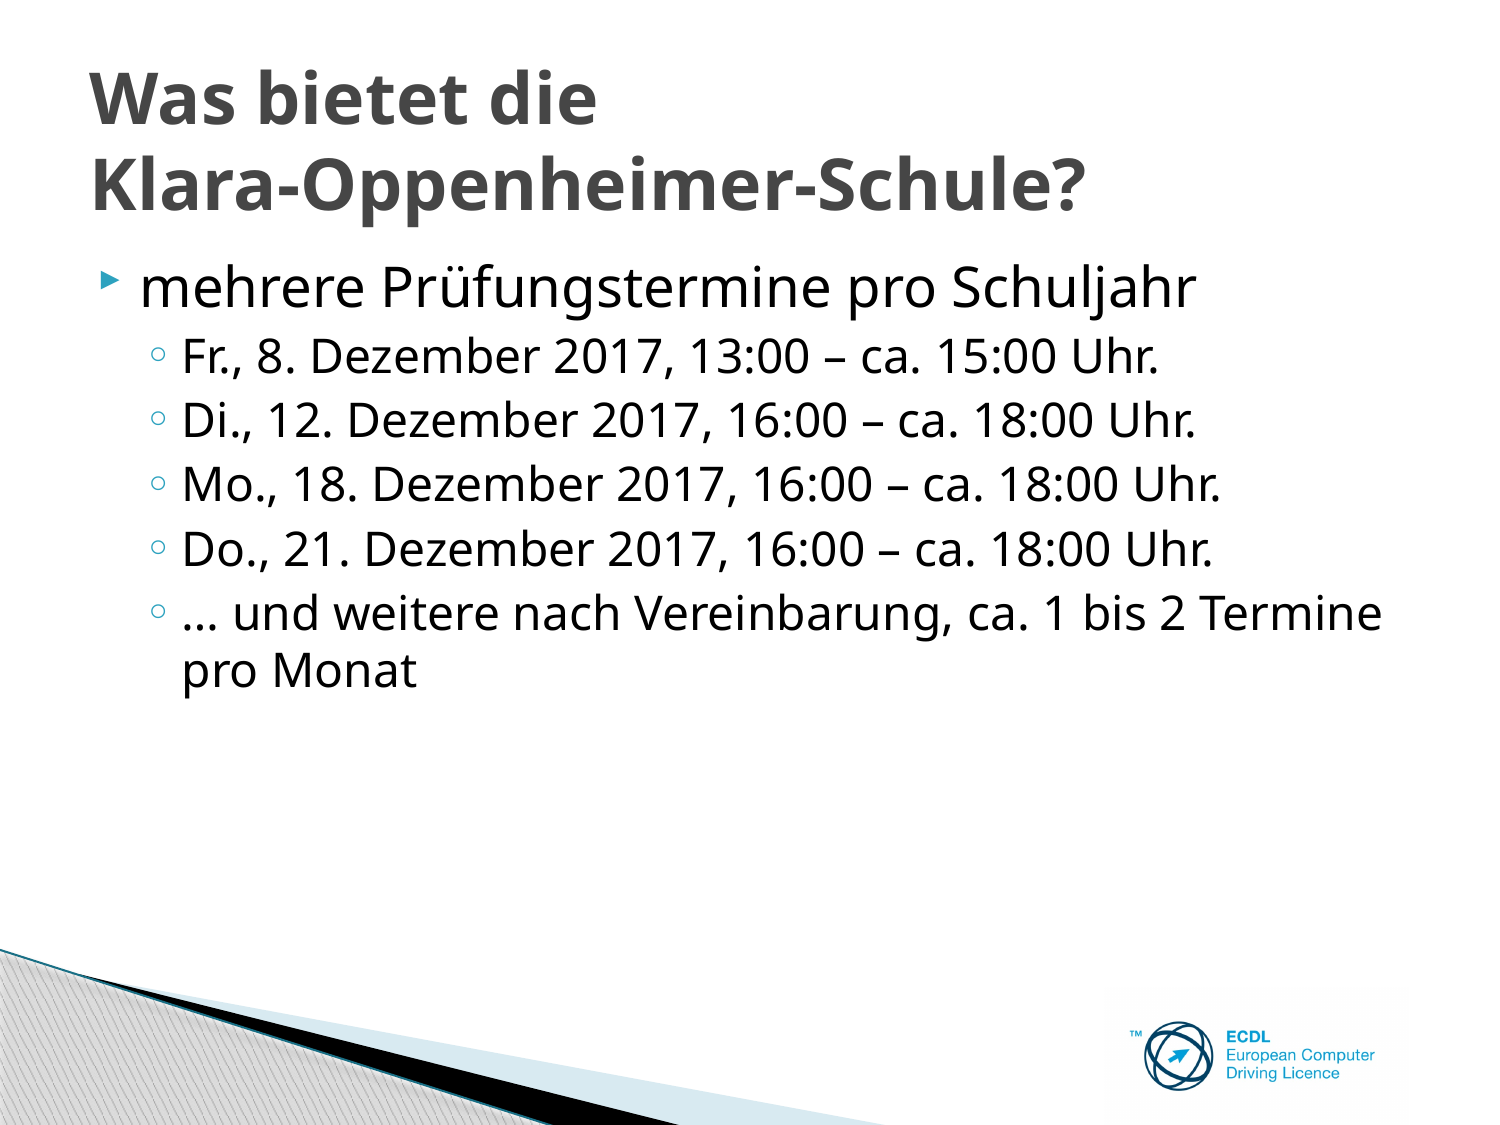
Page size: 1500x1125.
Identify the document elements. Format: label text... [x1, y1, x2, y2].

list mehrere Prüfungstermine pro Schuljahr Fr., 8. Dezember 2017, 13:00 – ca. 15:00 Uhr. Di., 12. Dezember 2017, 16:00 – ca. 18:00 Uhr. Mo., 18. Dezember 2017, 16:00 – ca. 18:00 Uhr. Do., 21. Dezember 2017, 16:00 – ca. 18:00 Uhr. … und weitere nach Vereinbarung, ca. 1 bis 2 Termine pro Monat [64, 243, 1415, 986]
title Was bietet die Klara-Oppenheimer-Schule? [75, 45, 1425, 233]
picture [1104, 987, 1409, 1125]
